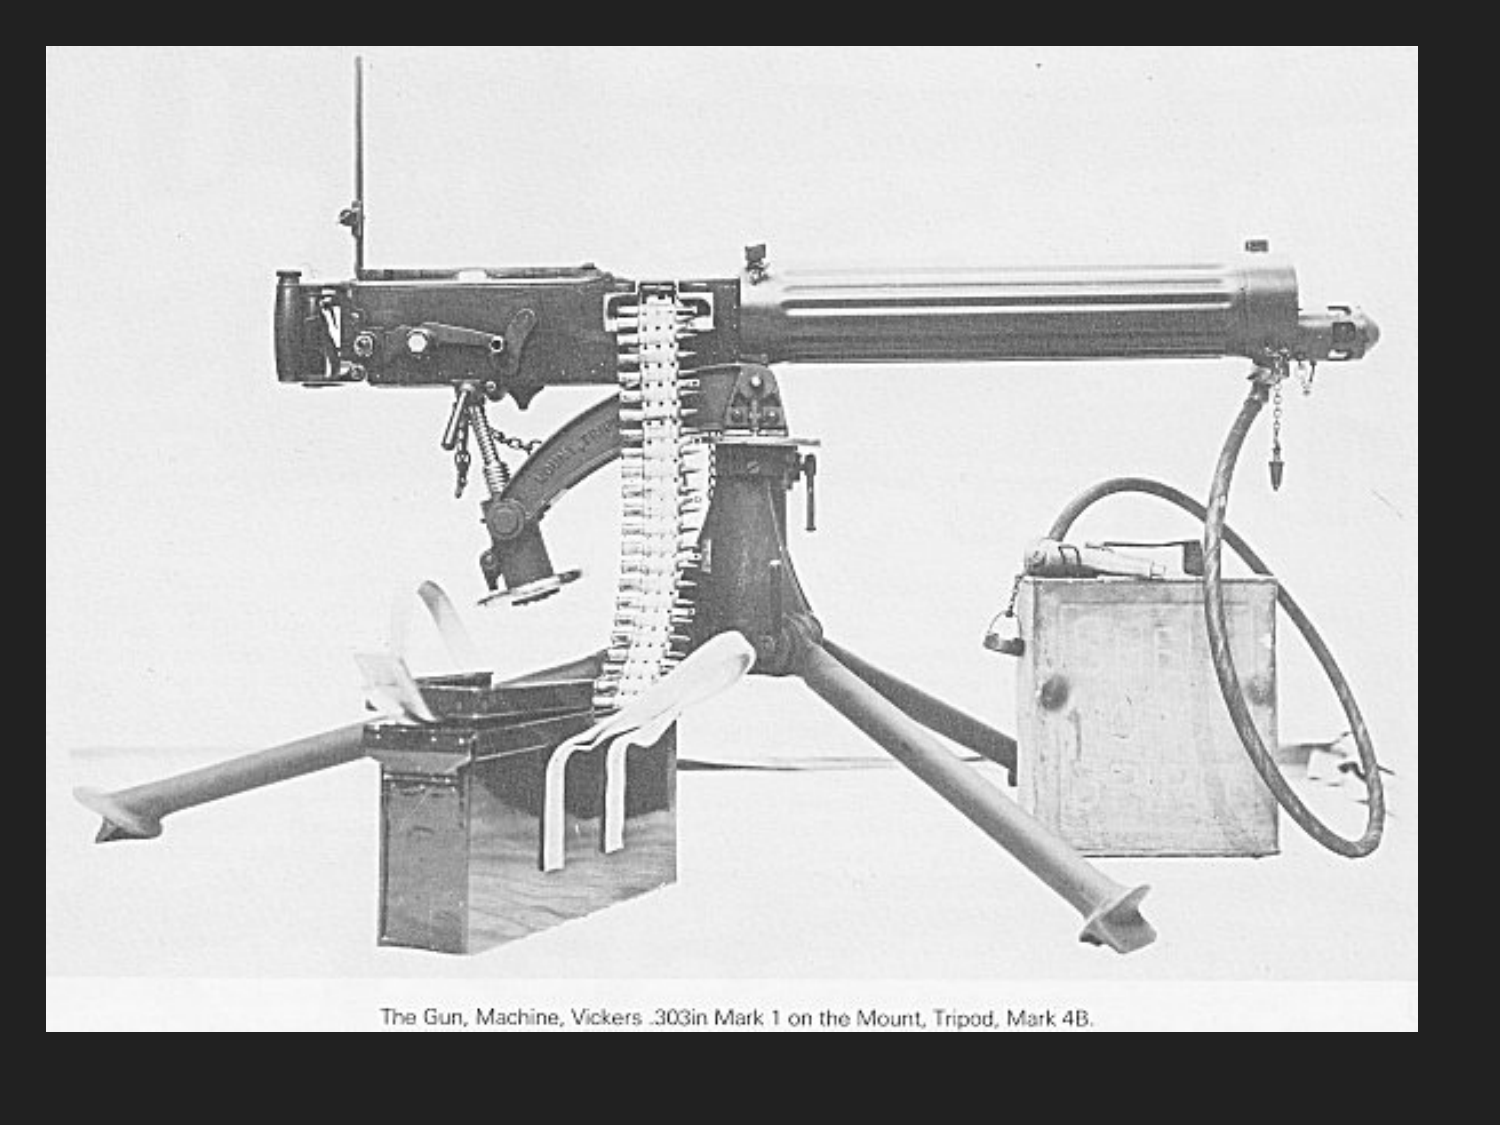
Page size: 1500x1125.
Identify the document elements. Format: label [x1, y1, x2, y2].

picture [46, 46, 1418, 1032]
